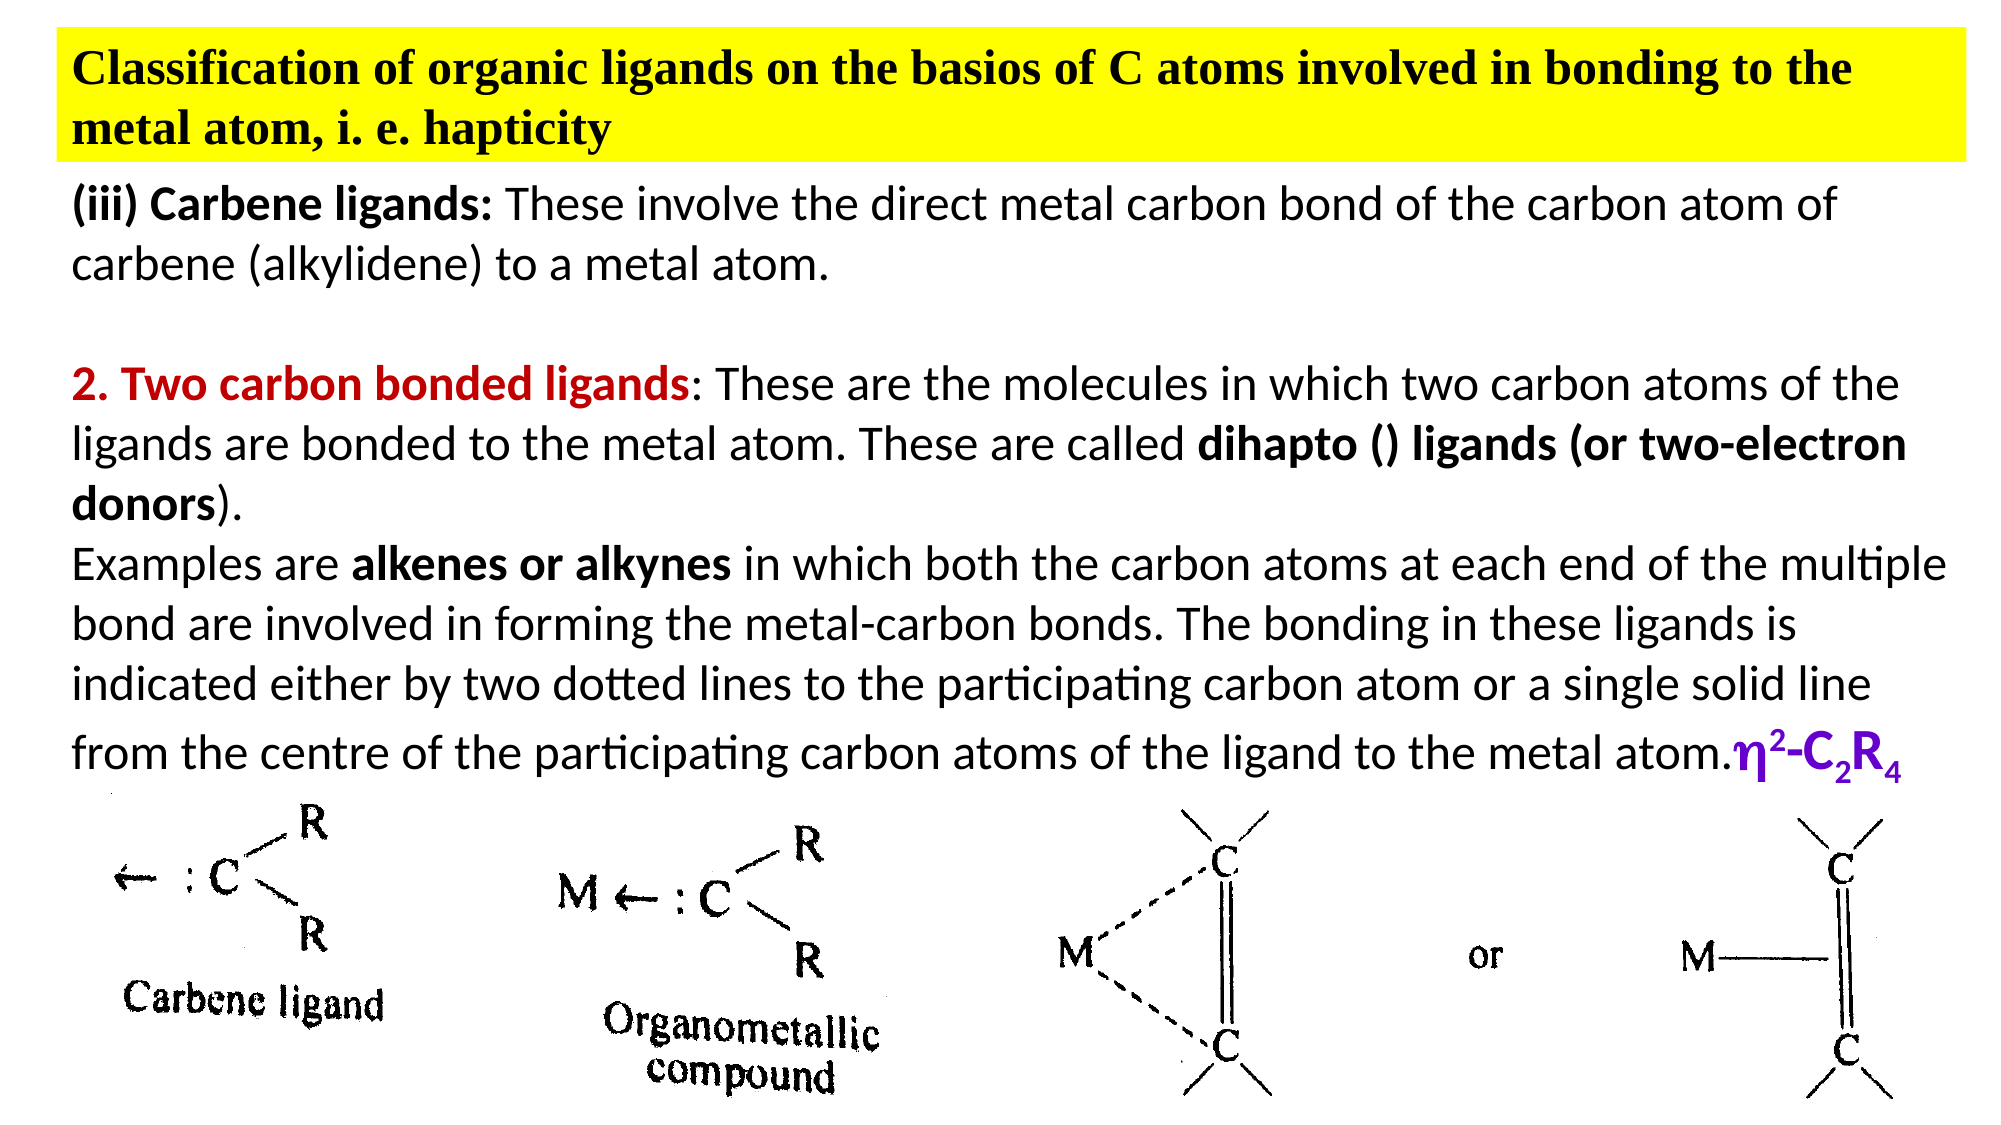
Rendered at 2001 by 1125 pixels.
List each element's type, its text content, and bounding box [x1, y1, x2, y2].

picture [1012, 793, 1935, 1109]
text_box Classification of organic ligands on the basios of C atoms involved in bonding to the metal atom, i. e. hapticity [56, 27, 1967, 162]
picture [81, 793, 892, 1103]
